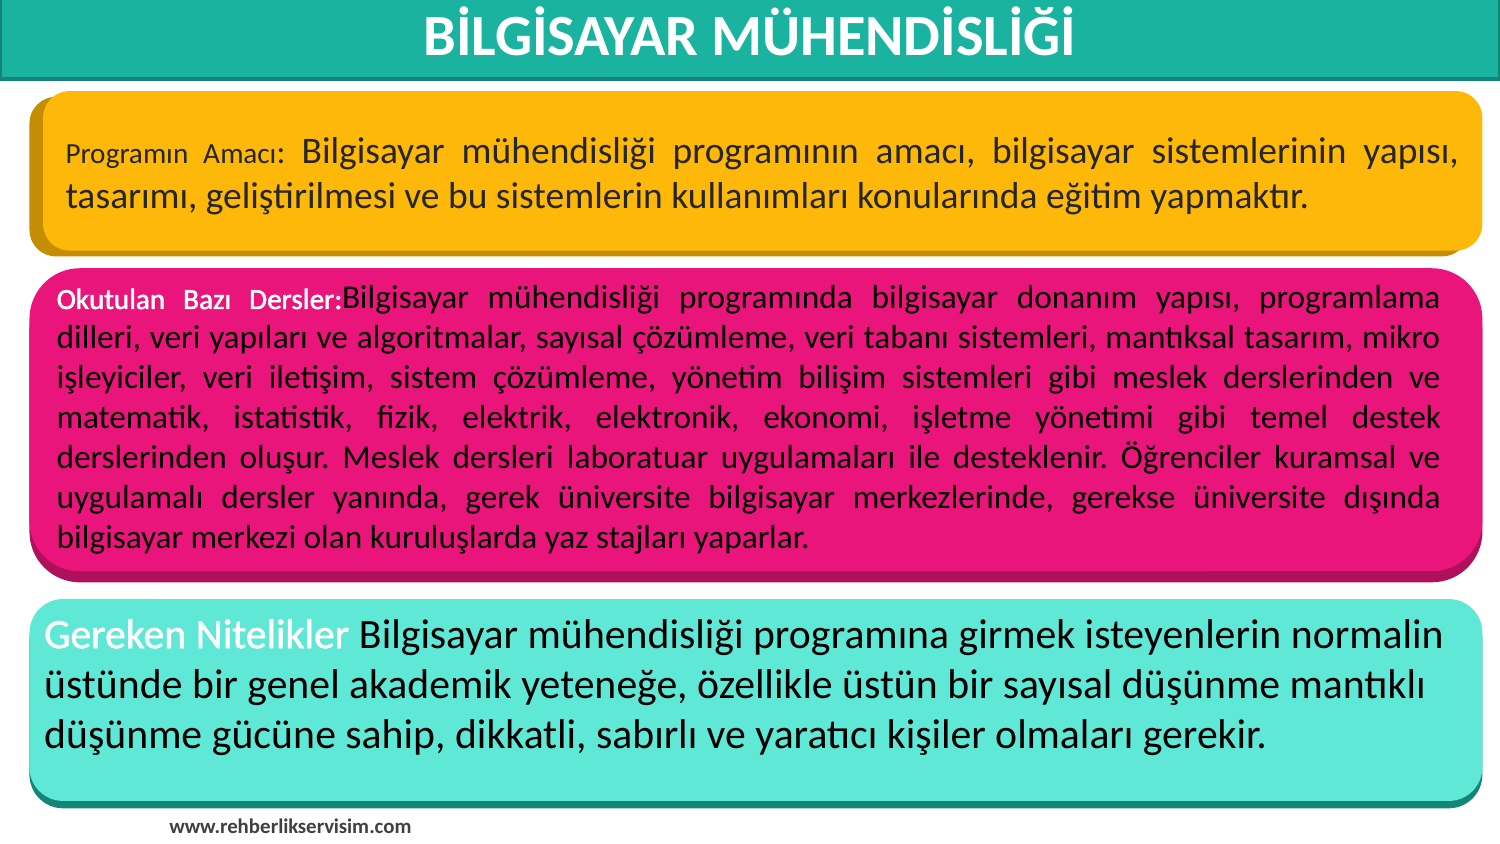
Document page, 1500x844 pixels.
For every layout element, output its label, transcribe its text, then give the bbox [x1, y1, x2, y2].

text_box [29, 90, 1483, 257]
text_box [29, 598, 1483, 844]
title BİLGİSAYAR MÜHENDİSLİĞİ [0, 0, 1500, 81]
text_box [29, 267, 1483, 598]
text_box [76, 375, 1494, 435]
